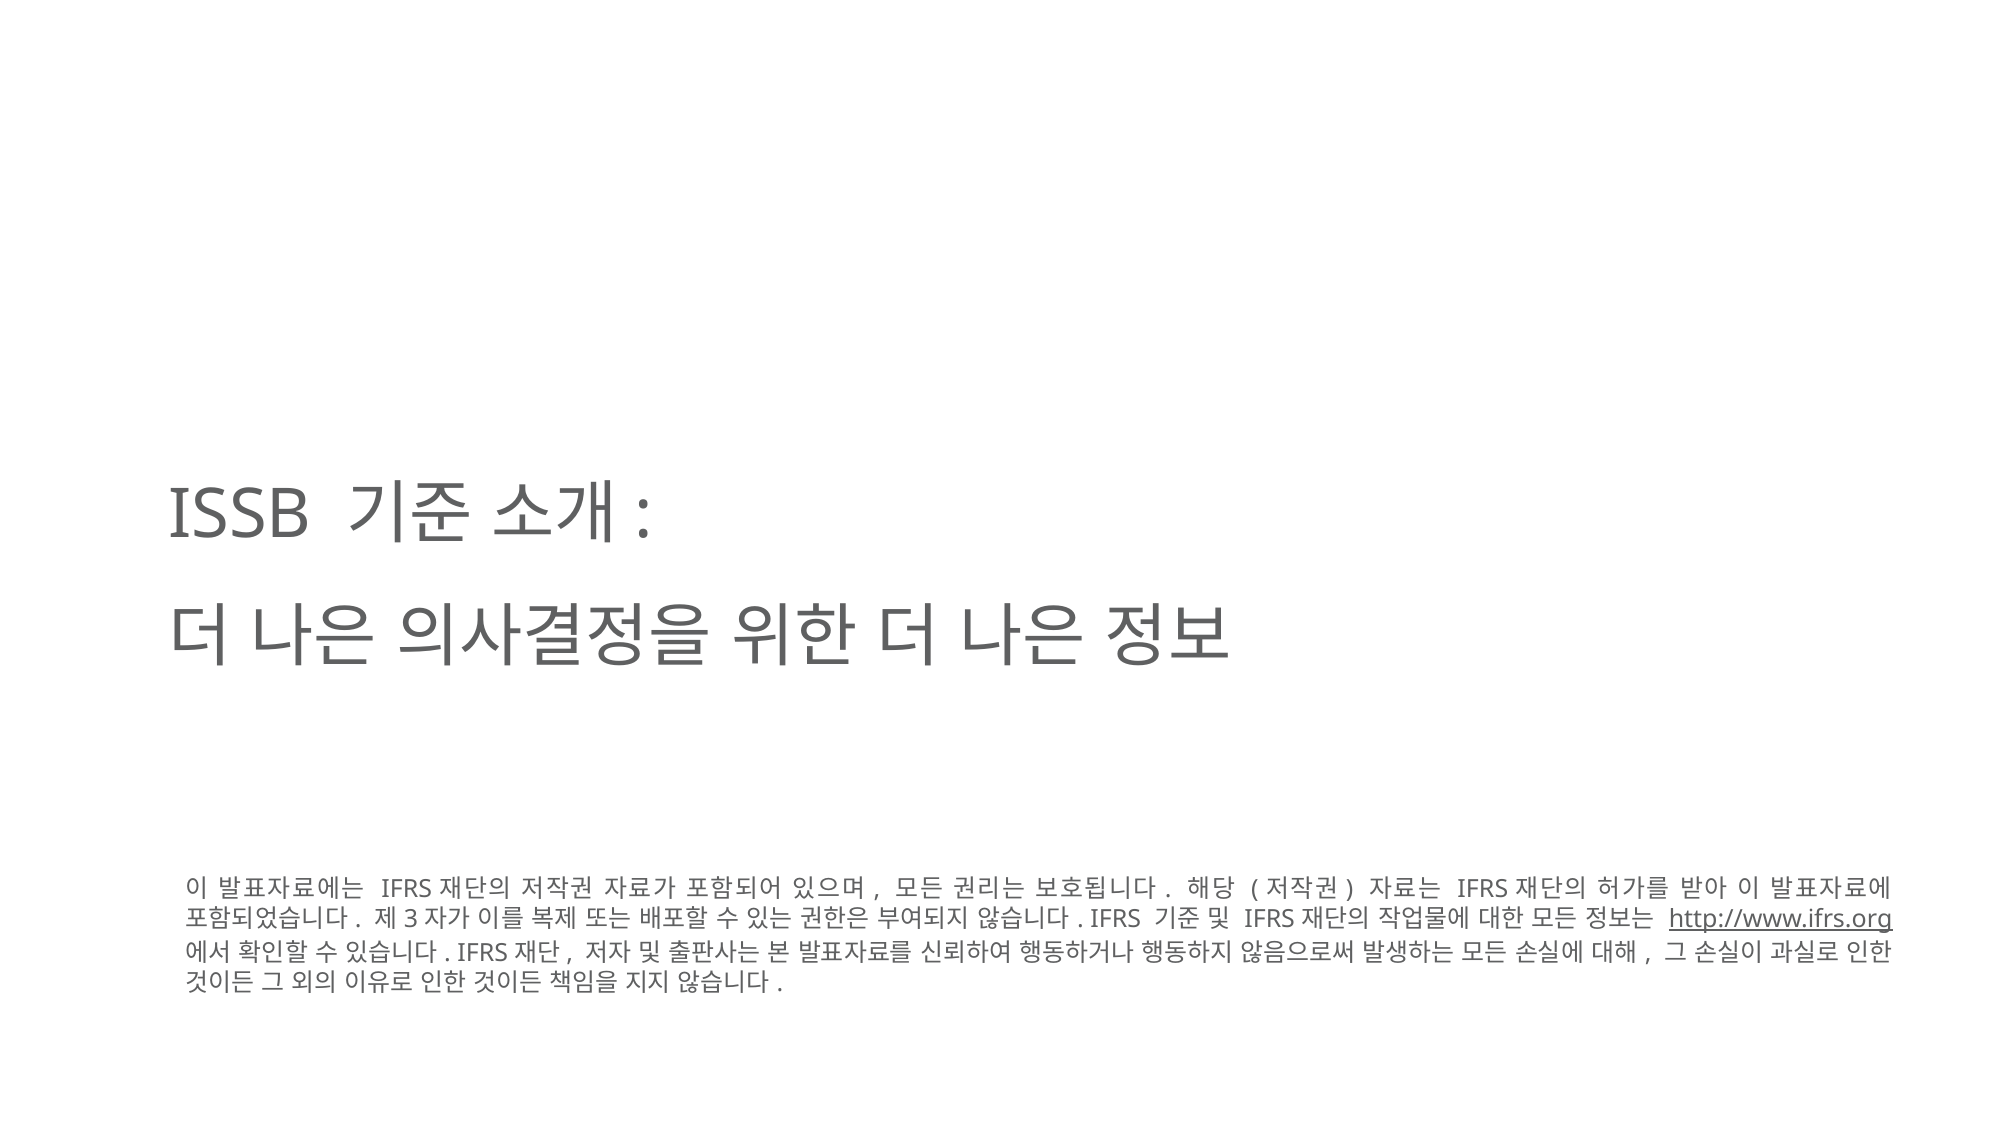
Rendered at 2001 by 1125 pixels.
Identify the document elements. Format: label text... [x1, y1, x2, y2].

list 이 발표자료에는 IFRS재단의 저작권 자료가 포함되어 있으며, 모든 권리는 보호됩니다. 해당 (저작권) 자료는 IFRS재단의 허가를 받아 이 발표자료에 포함되었습니다. 제3자가 이를 복제 또는 배포할 수 있는 권한은 부여되지 않습니다. IFRS 기준 및 IFRS재단의 작업물에 대한 모든 정보는 http://www.ifrs.org에서 확인할 수 있습니다. IFRS재단, 저자 및 출판사는 본 발표자료를 신뢰하여 행동하거나 행동하지 않음으로써 발생하는 모든 손실에 대해, 그 손실이 과실로 인한 것이든 그 외의 이유로 인한 것이든 책임을 지지 않습니다. [185, 872, 1893, 960]
list ISSB 기준 소개: 더 나은 의사결정을 위한 더 나은 정보 [168, 427, 1893, 872]
text_box [167, 721, 1606, 967]
